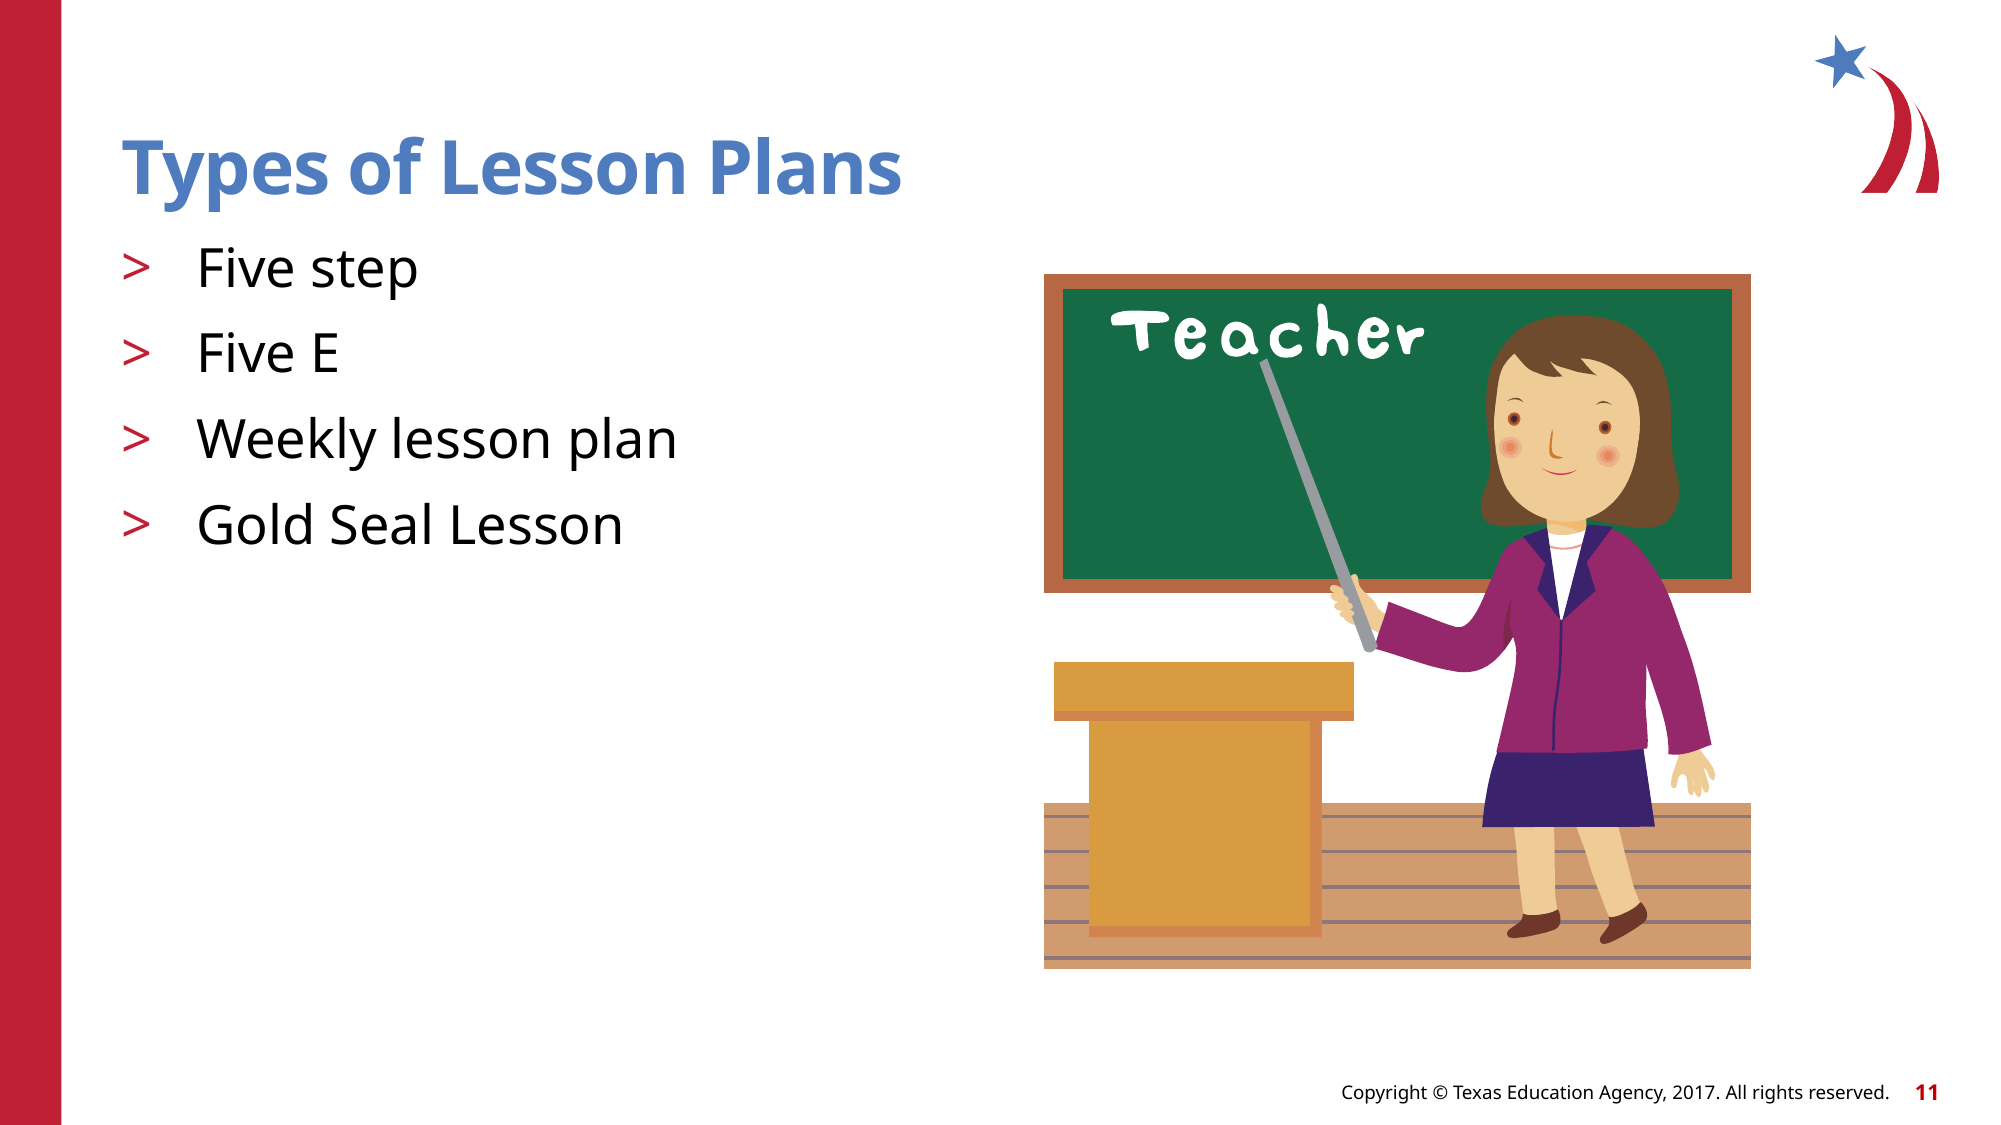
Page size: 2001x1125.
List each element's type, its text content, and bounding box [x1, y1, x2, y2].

title Types of Lesson Plans [121, 66, 1772, 211]
picture [1043, 273, 1752, 969]
picture [1814, 34, 1939, 193]
list Five step Five E Weekly lesson plan Gold Seal Lesson [121, 233, 1000, 1010]
